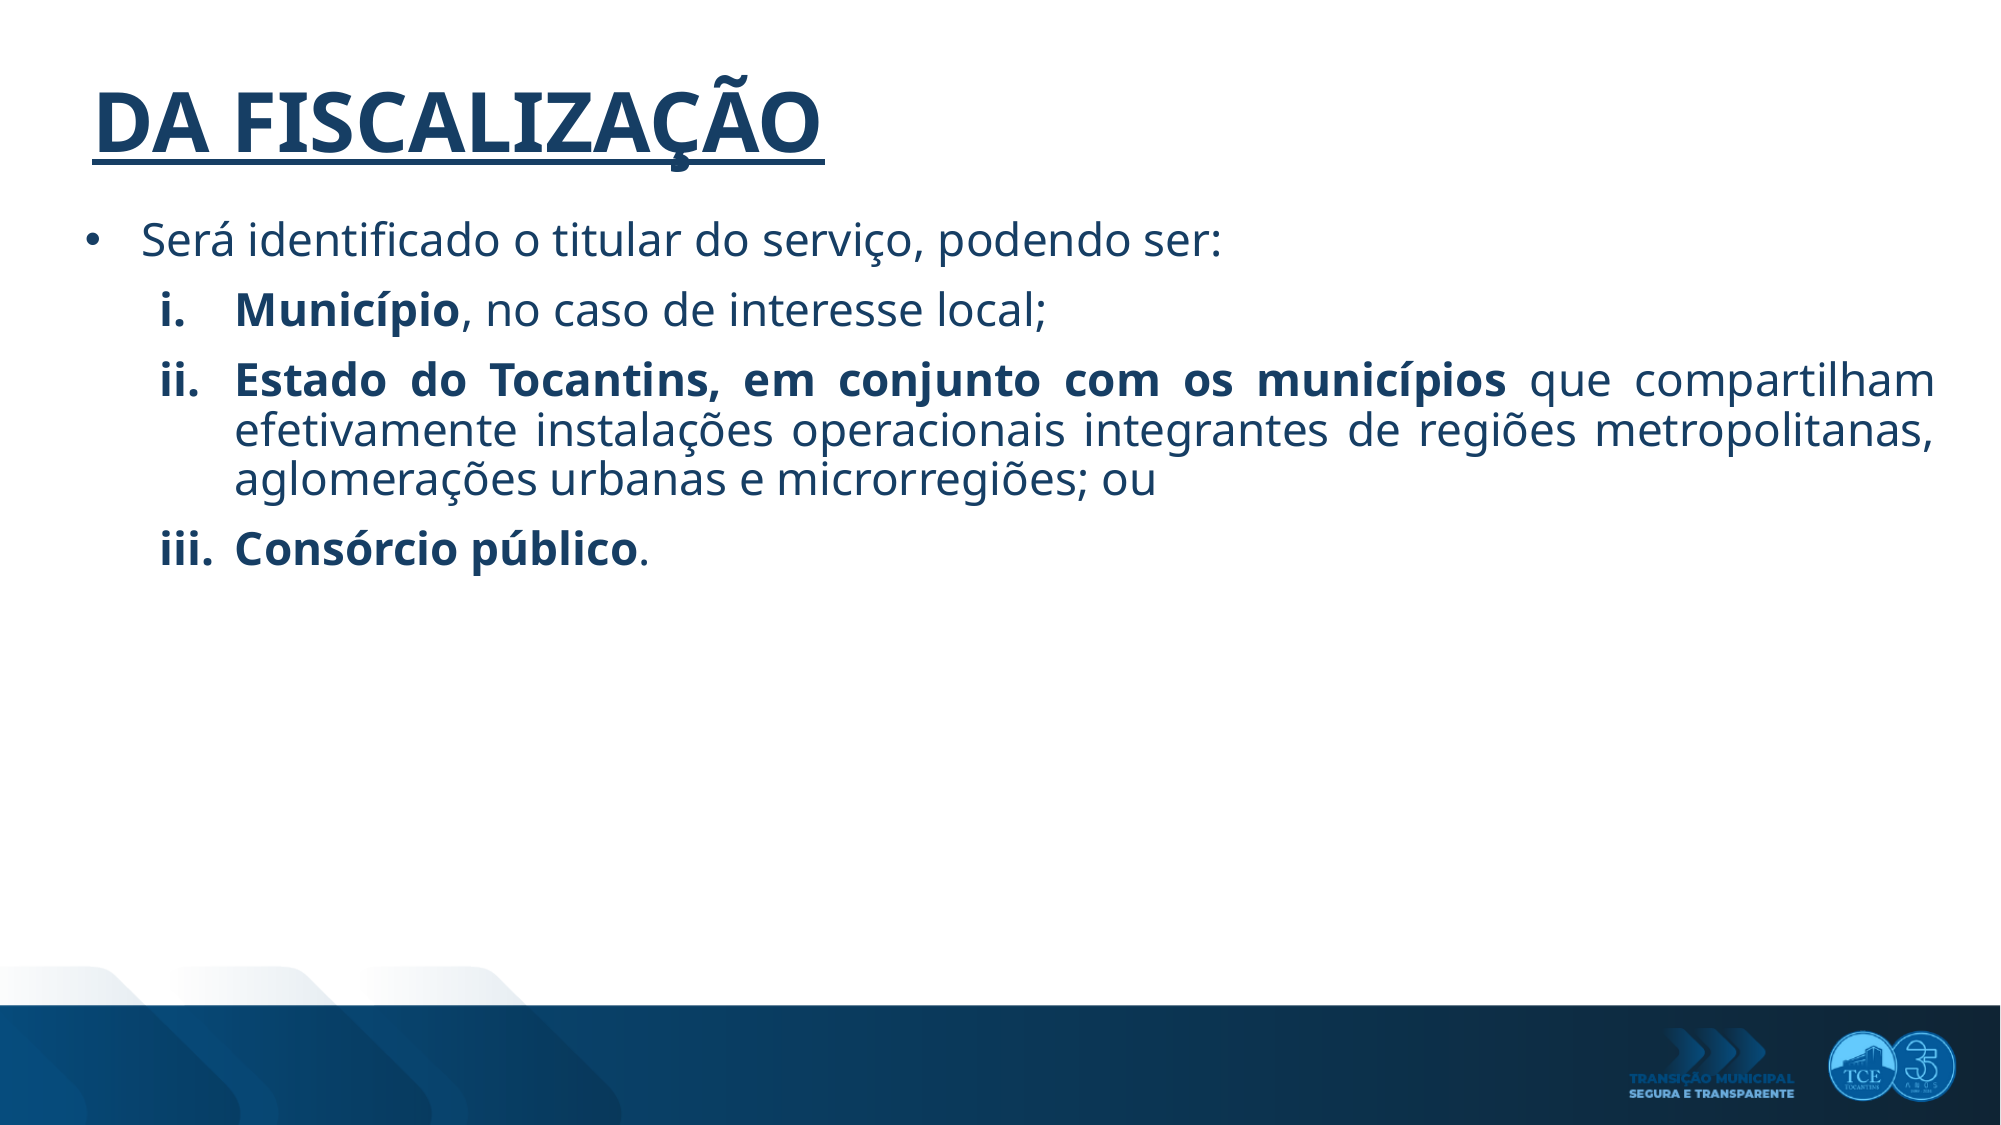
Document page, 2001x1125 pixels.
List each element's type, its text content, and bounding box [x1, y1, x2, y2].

title DA FISCALIZAÇÃO [77, 42, 1896, 209]
picture [0, 0, 2001, 1125]
text_box Será identificado o titular do serviço, podendo ser: Município, no caso de interesse local; Estado do Tocantins, em conjunto com os municípios que compartilham efetivamente instalações operacionais integrantes de regiões metropolitanas, aglomerações urbanas e microrregiões; ou Consórcio público. [77, 209, 1945, 584]
